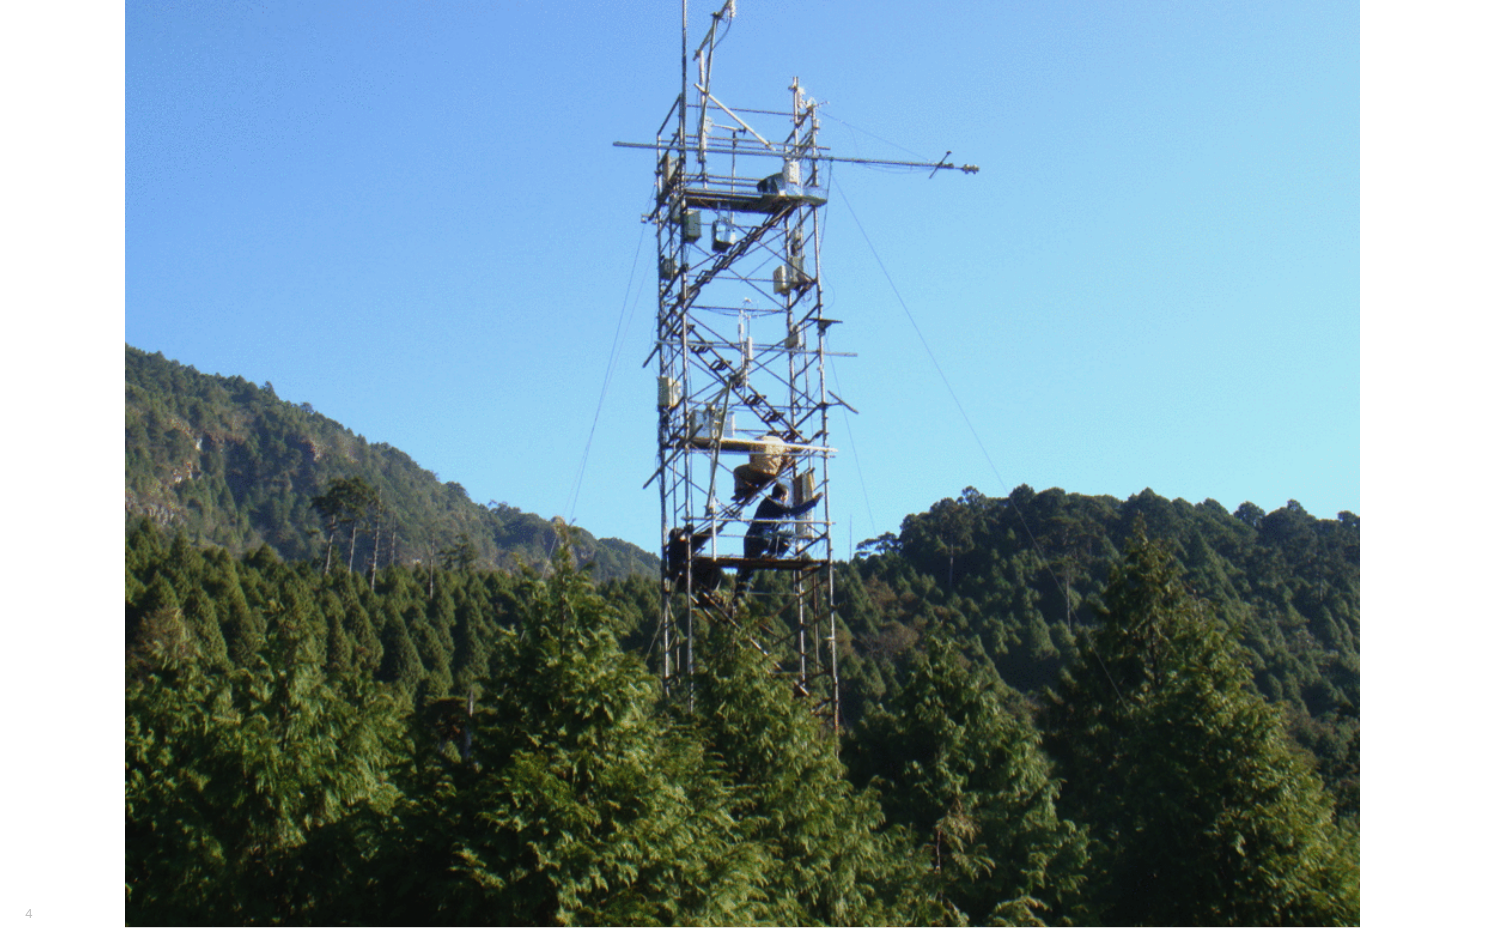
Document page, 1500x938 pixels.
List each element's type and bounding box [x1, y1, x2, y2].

picture [124, 0, 1360, 932]
